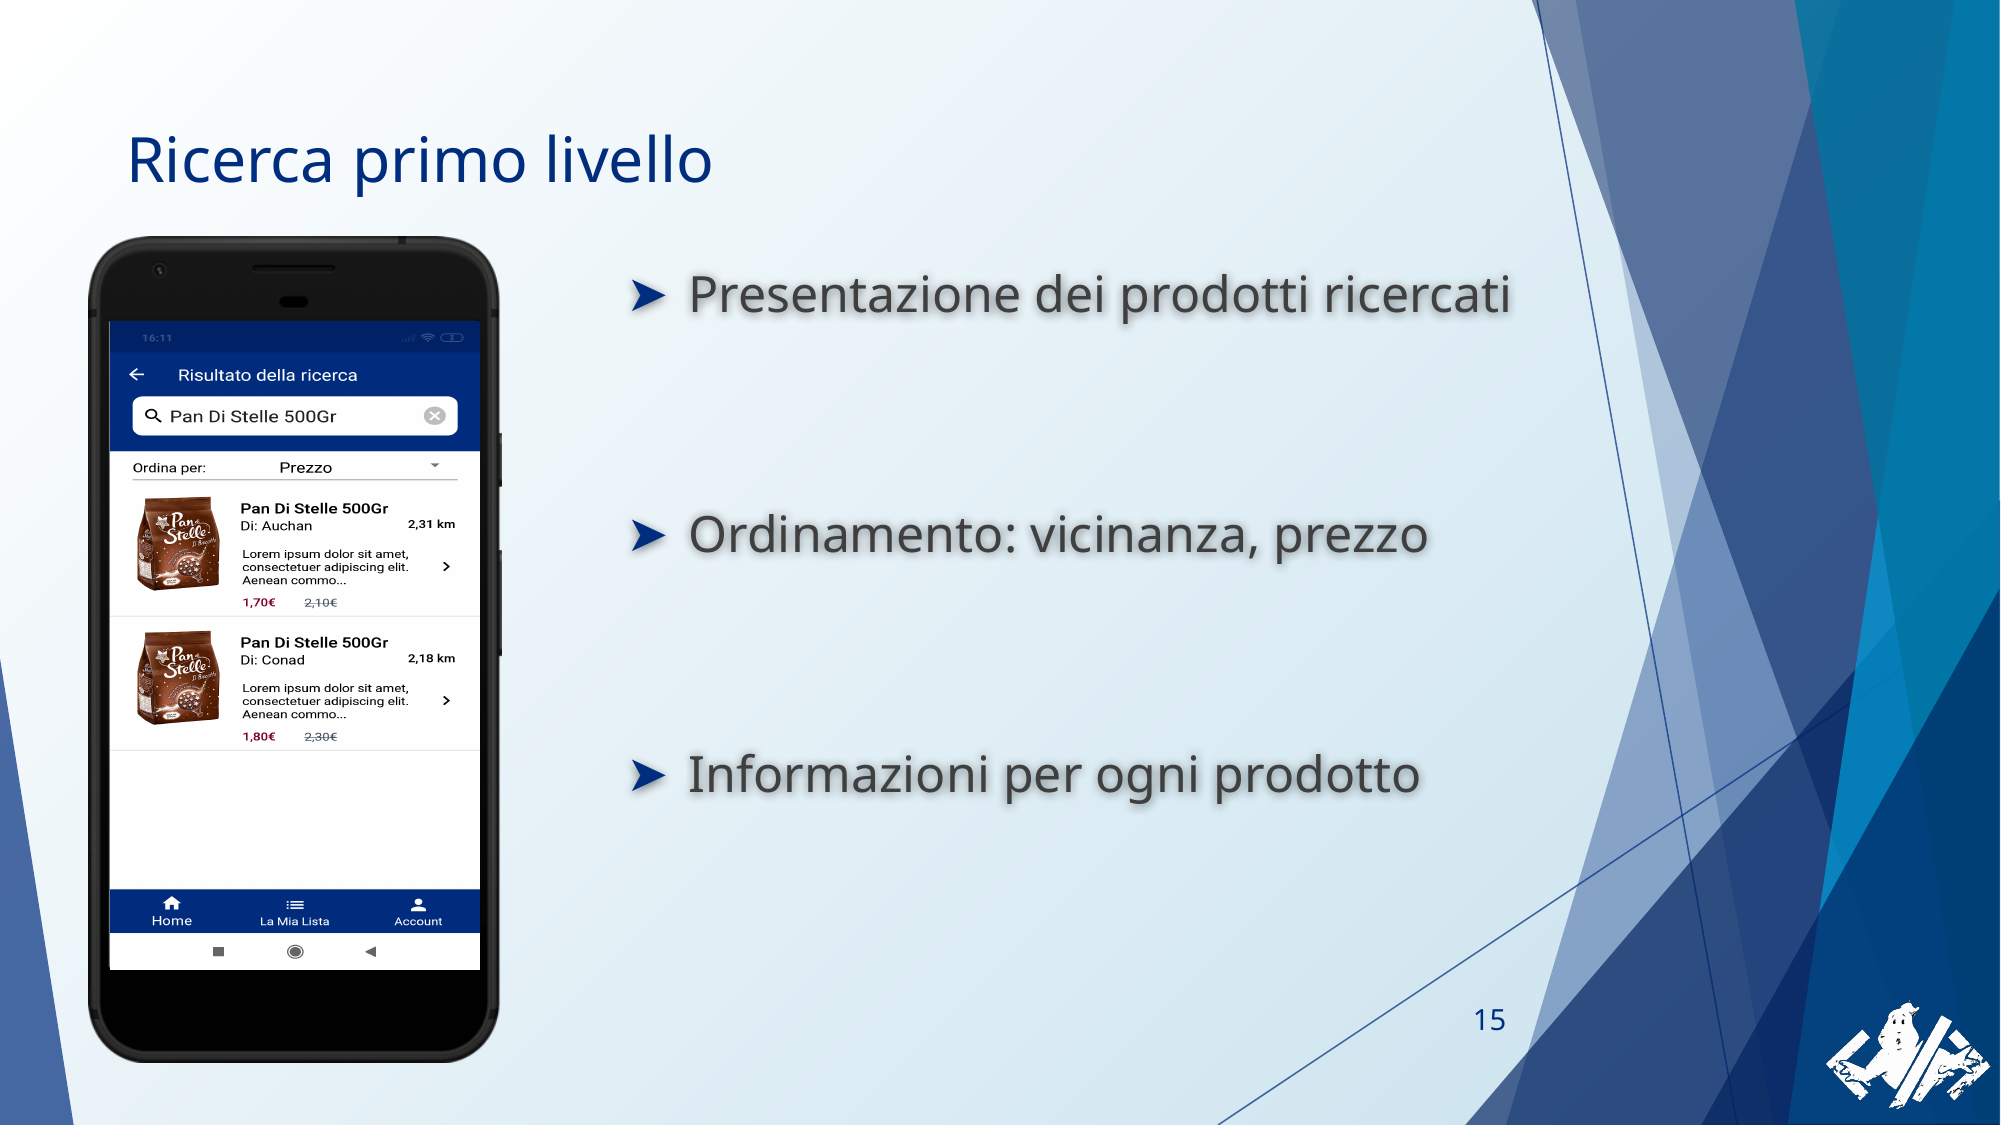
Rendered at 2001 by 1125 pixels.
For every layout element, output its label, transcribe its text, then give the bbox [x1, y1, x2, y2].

title Ricerca primo livello [111, 99, 1522, 208]
picture [1816, 987, 2000, 1125]
list Presentazione dei prodotti ricercati Ordinamento: vicinanza, prezzo Informazioni per ogni prodotto [598, 254, 1590, 1070]
slide_number ‹#› [1409, 991, 1522, 1051]
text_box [88, 235, 503, 1064]
